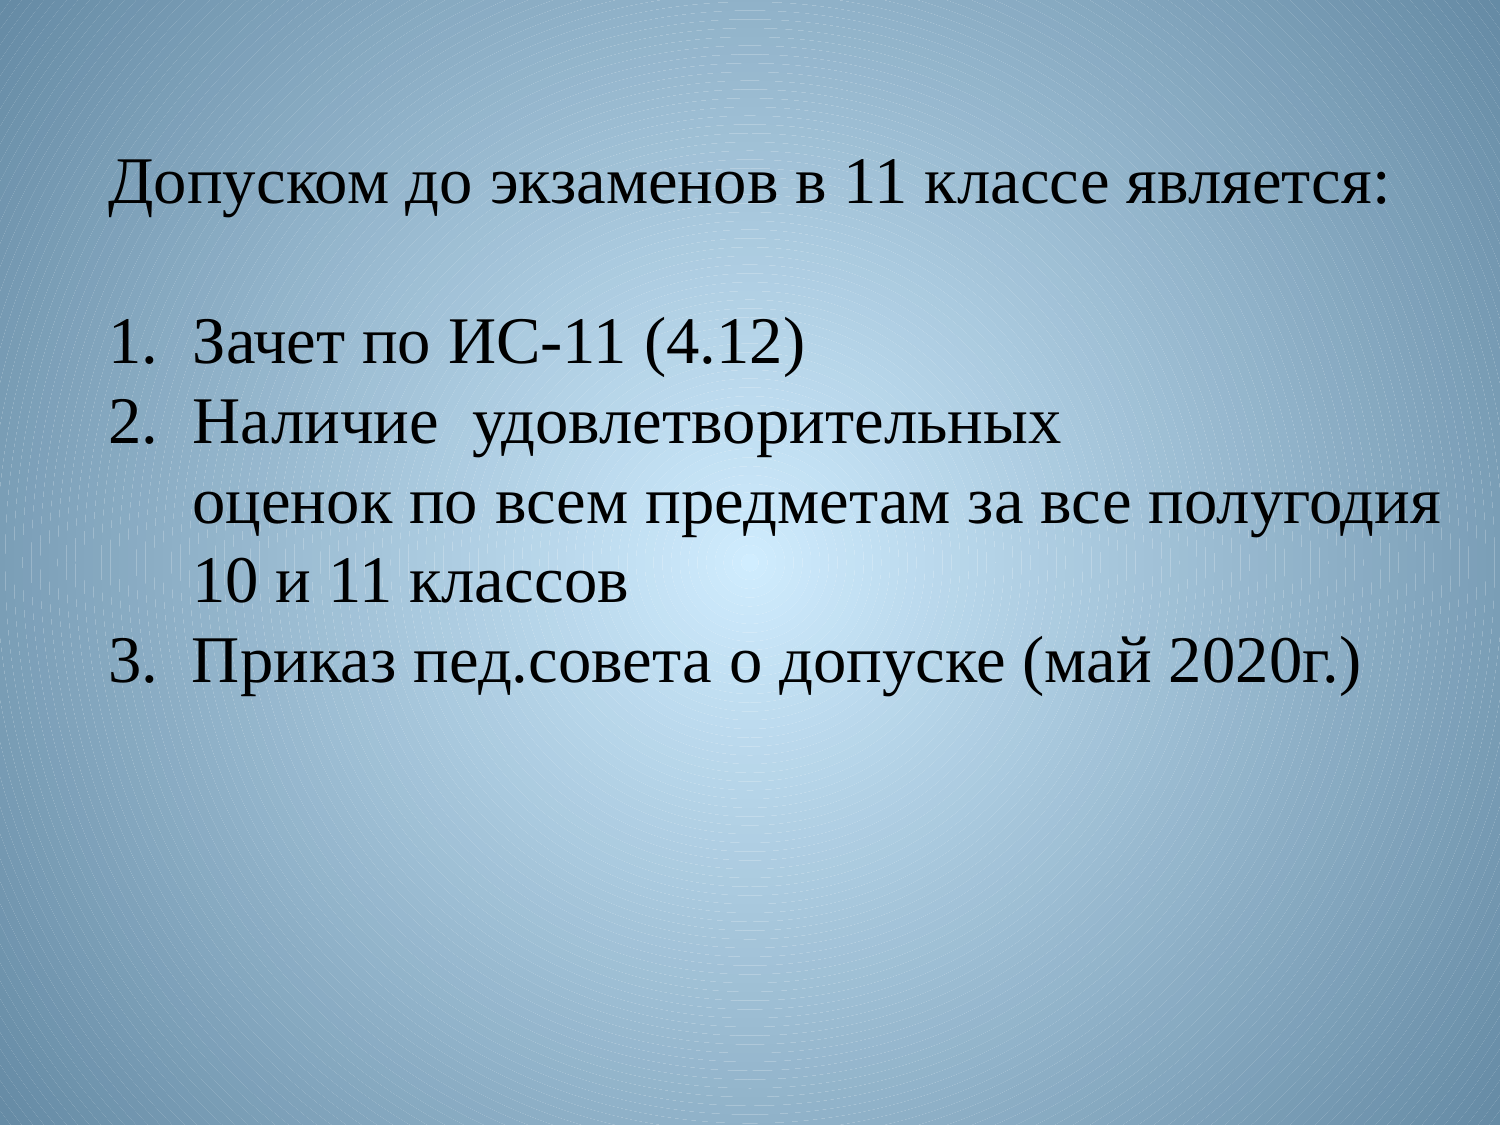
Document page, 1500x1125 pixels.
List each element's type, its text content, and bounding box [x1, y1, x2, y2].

text_box Допуском до экзаменов в 11 классе является: Зачет по ИС-11 (4.12) Наличие удовлетворительных оценок по всем предметам за все полугодия 10 и 11 классов 3. Приказ пед.совета о допуске (май 2020г.) [93, 129, 1458, 784]
